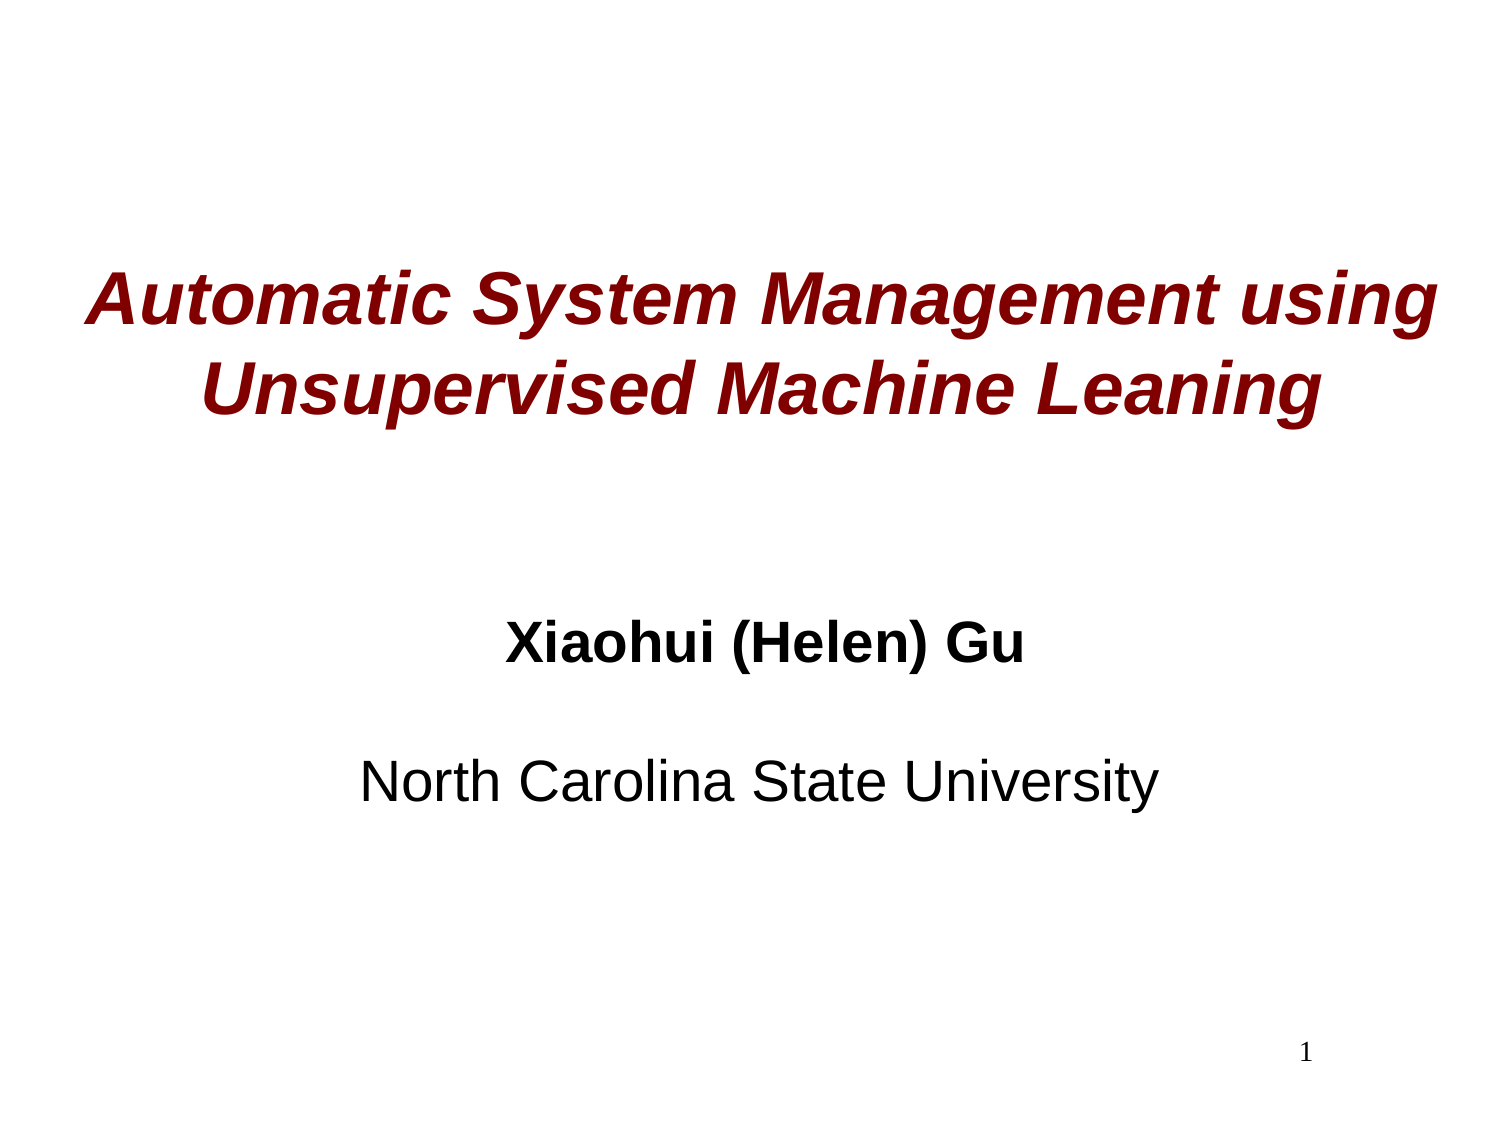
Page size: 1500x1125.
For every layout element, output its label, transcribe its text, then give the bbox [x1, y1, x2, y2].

subtitle Xiaohui (Helen) Gu North Carolina State University [187, 612, 1334, 913]
slide_number 1 [1149, 1025, 1463, 1100]
title Automatic System Management using Unsupervised Machine Leaning [24, 187, 1500, 492]
